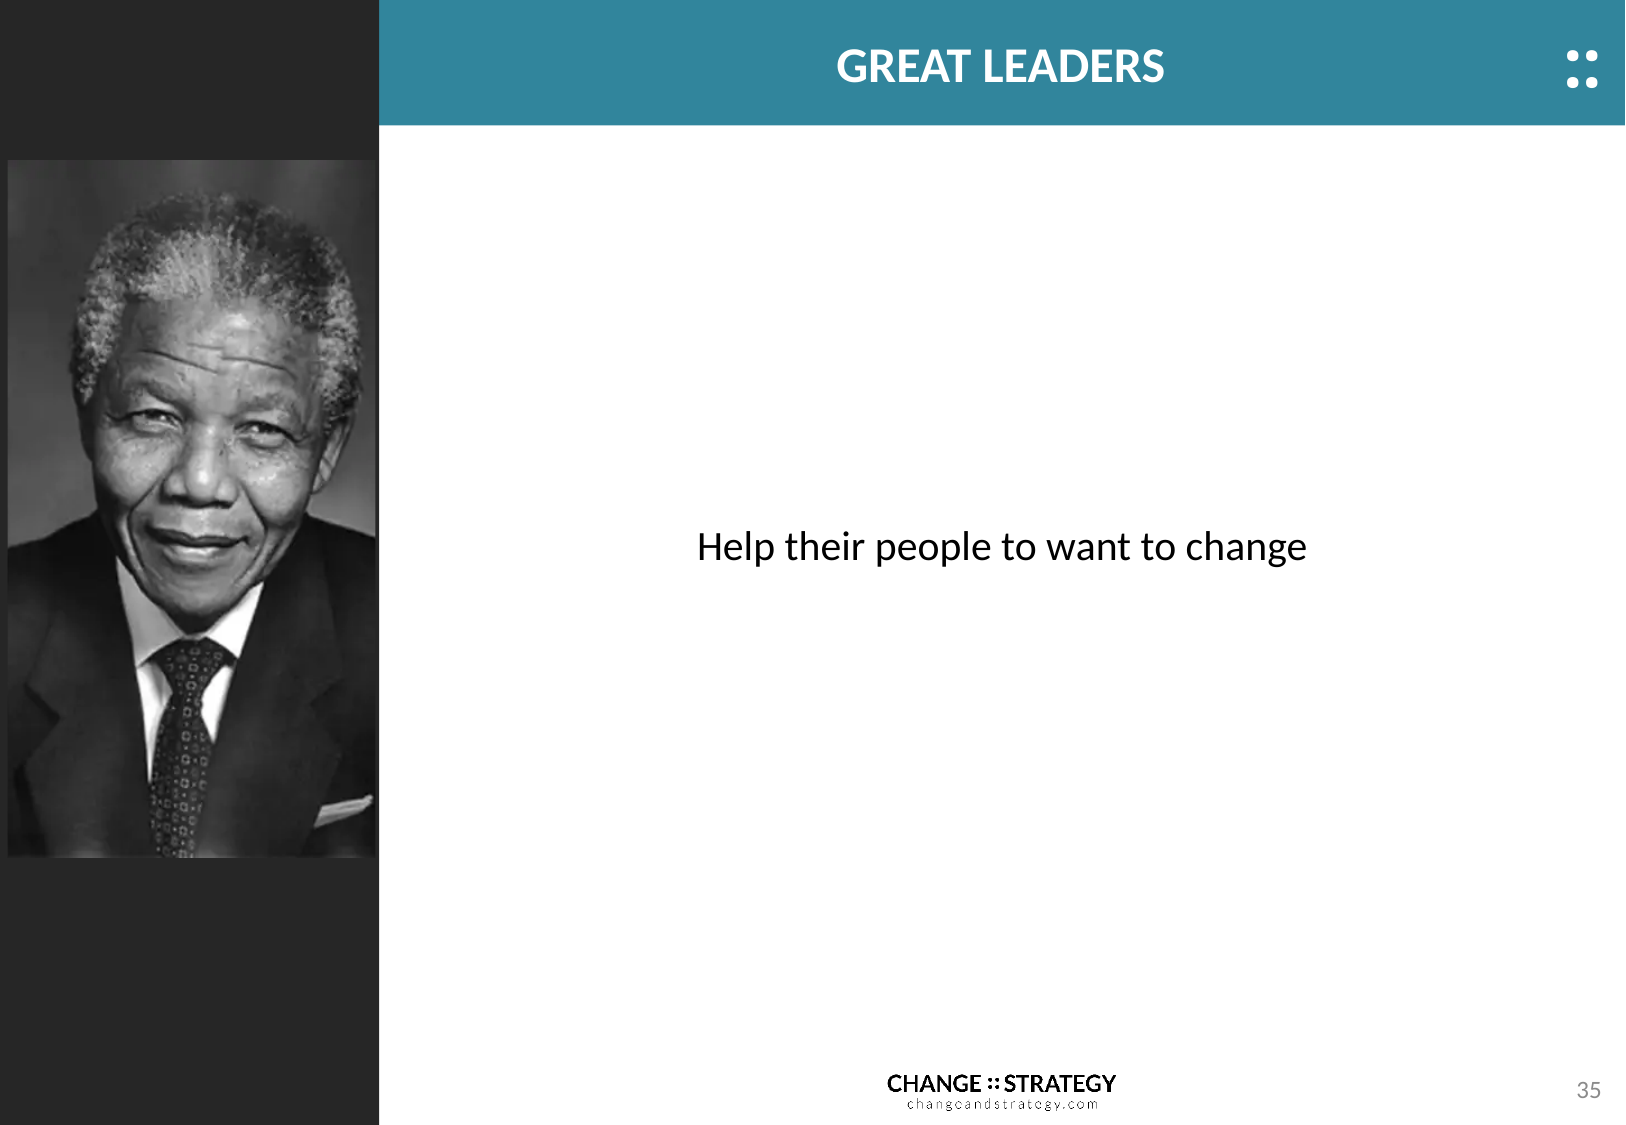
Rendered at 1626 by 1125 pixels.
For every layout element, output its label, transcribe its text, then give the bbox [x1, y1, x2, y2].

picture [7, 160, 376, 858]
text_box Help their people to want to change [682, 511, 1323, 577]
picture [883, 1069, 1120, 1114]
text_box Great Leaders [381, 0, 1625, 127]
text_box [0, 0, 381, 1125]
slide_number 35 [1237, 1058, 1617, 1119]
text_box :: [1548, 30, 1616, 126]
